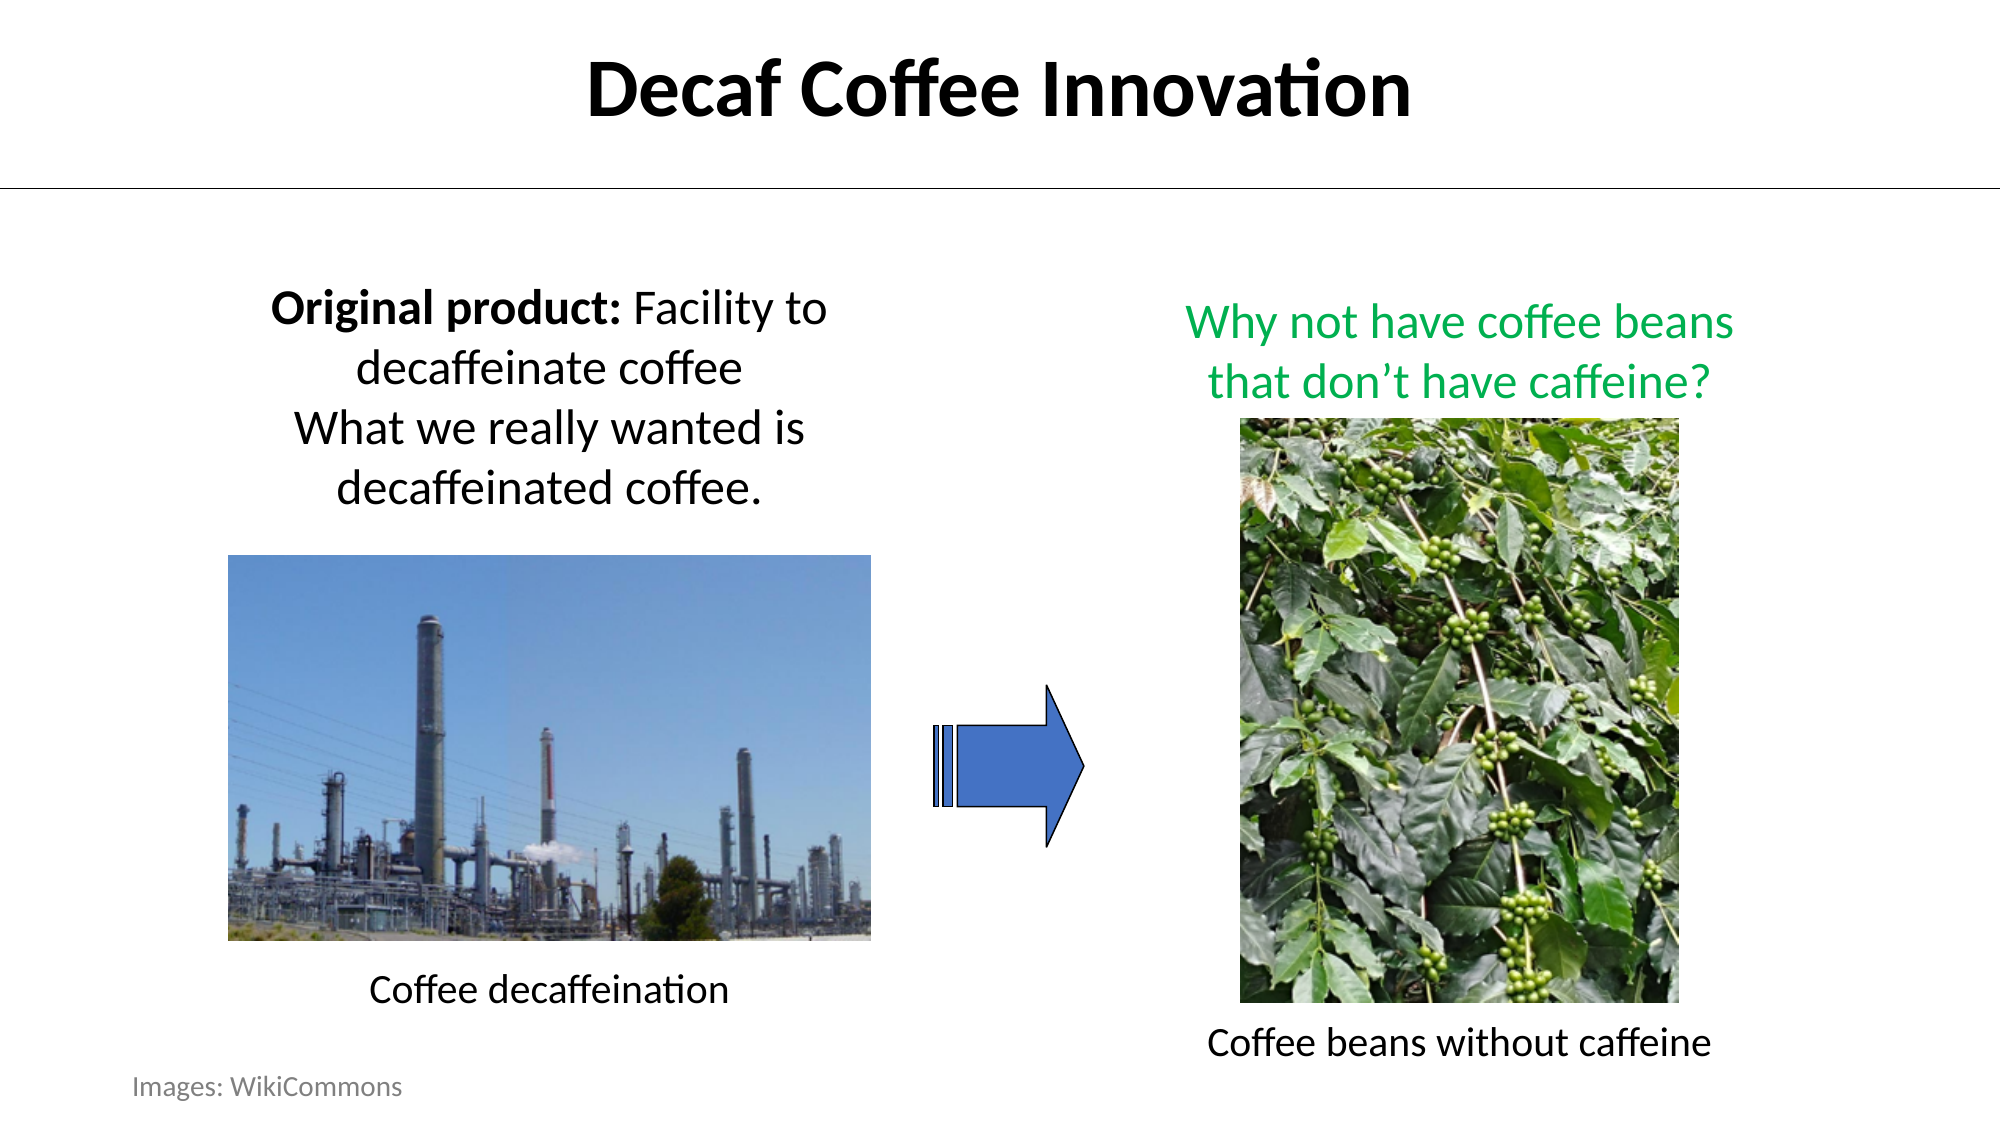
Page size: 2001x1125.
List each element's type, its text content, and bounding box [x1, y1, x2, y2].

picture [1240, 418, 1679, 1003]
text_box [957, 684, 1084, 848]
text_box Coffee decaffeination [354, 954, 745, 1020]
text_box Decaf Coffee Innovation [571, 25, 1429, 141]
text_box [943, 725, 953, 807]
text_box Original product: Facility to decaffeinate coffee What we really wanted is decaffeinated coffee. [165, 266, 934, 522]
text_box Images: WikiCommons [117, 1059, 418, 1110]
text_box Why not have coffee beans that don’t have caffeine? [1165, 281, 1754, 416]
picture [228, 555, 871, 941]
text_box Coffee beans without caffeine [1192, 1007, 1728, 1072]
text_box [933, 725, 939, 807]
